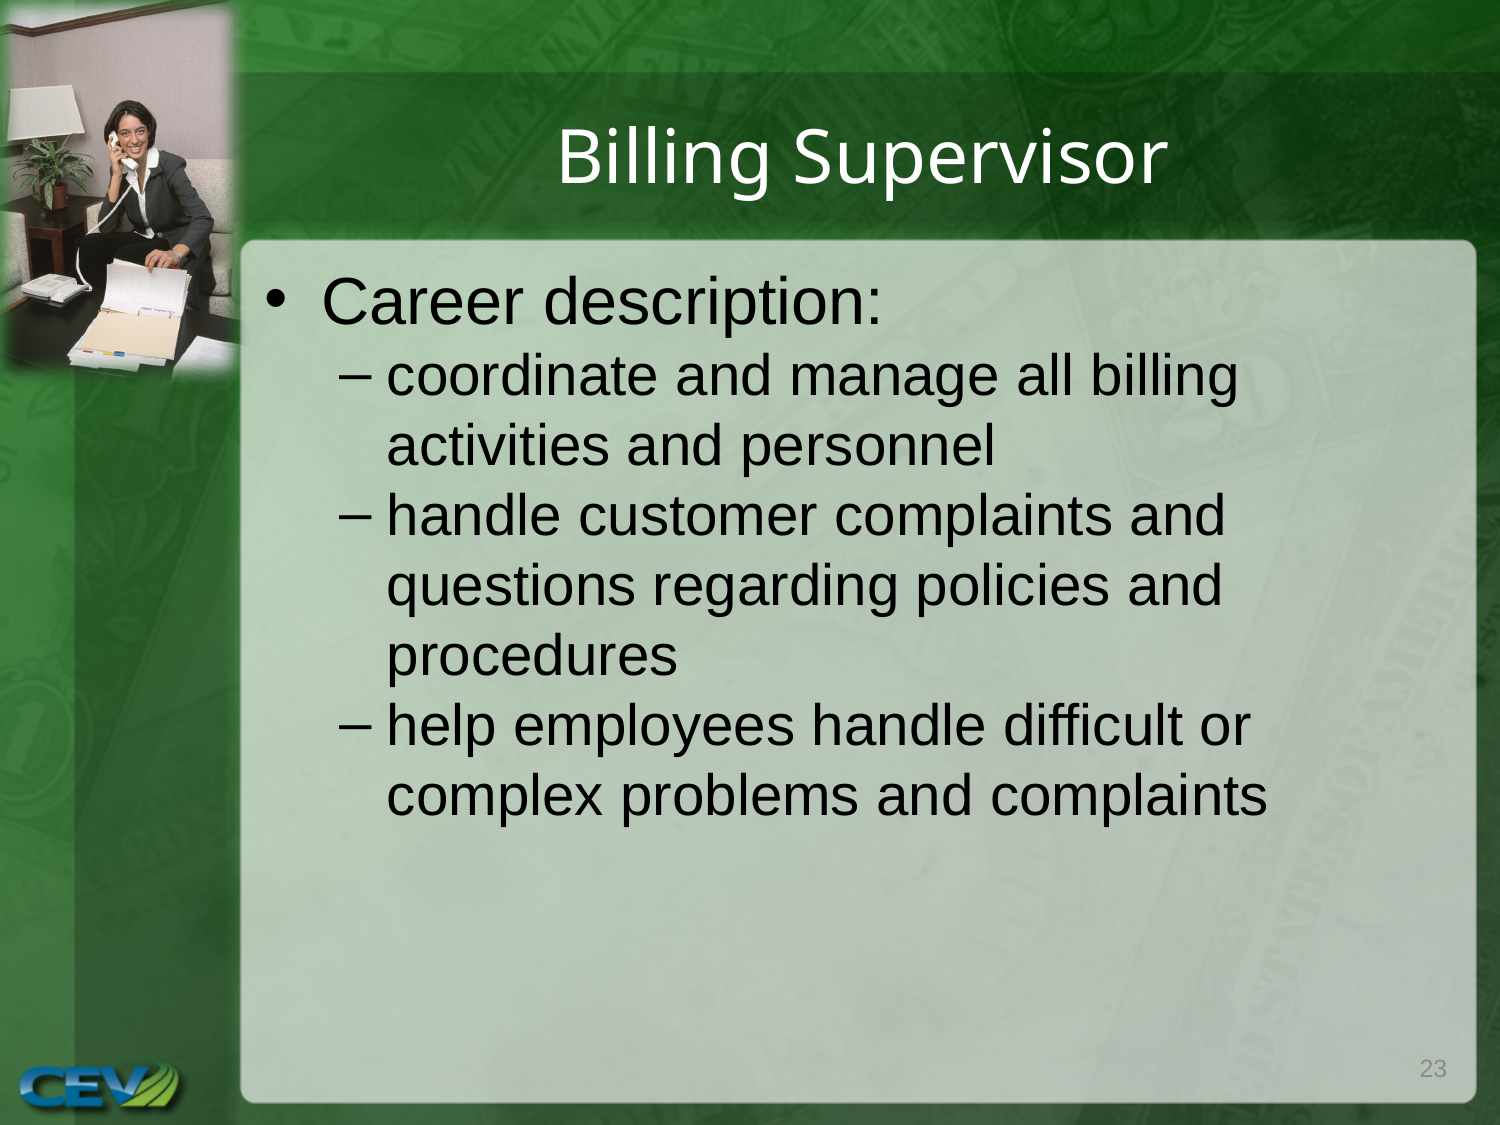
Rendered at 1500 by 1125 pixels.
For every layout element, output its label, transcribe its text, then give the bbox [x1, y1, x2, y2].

slide_number 23 [1112, 1037, 1463, 1098]
picture [0, 0, 1500, 1125]
list Career description: coordinate and manage all billing activities and personnel handle customer complaints and questions regarding policies and procedures help employees handle difficult or complex problems and complaints [249, 249, 1463, 1043]
title Billing Supervisor [255, 75, 1500, 233]
